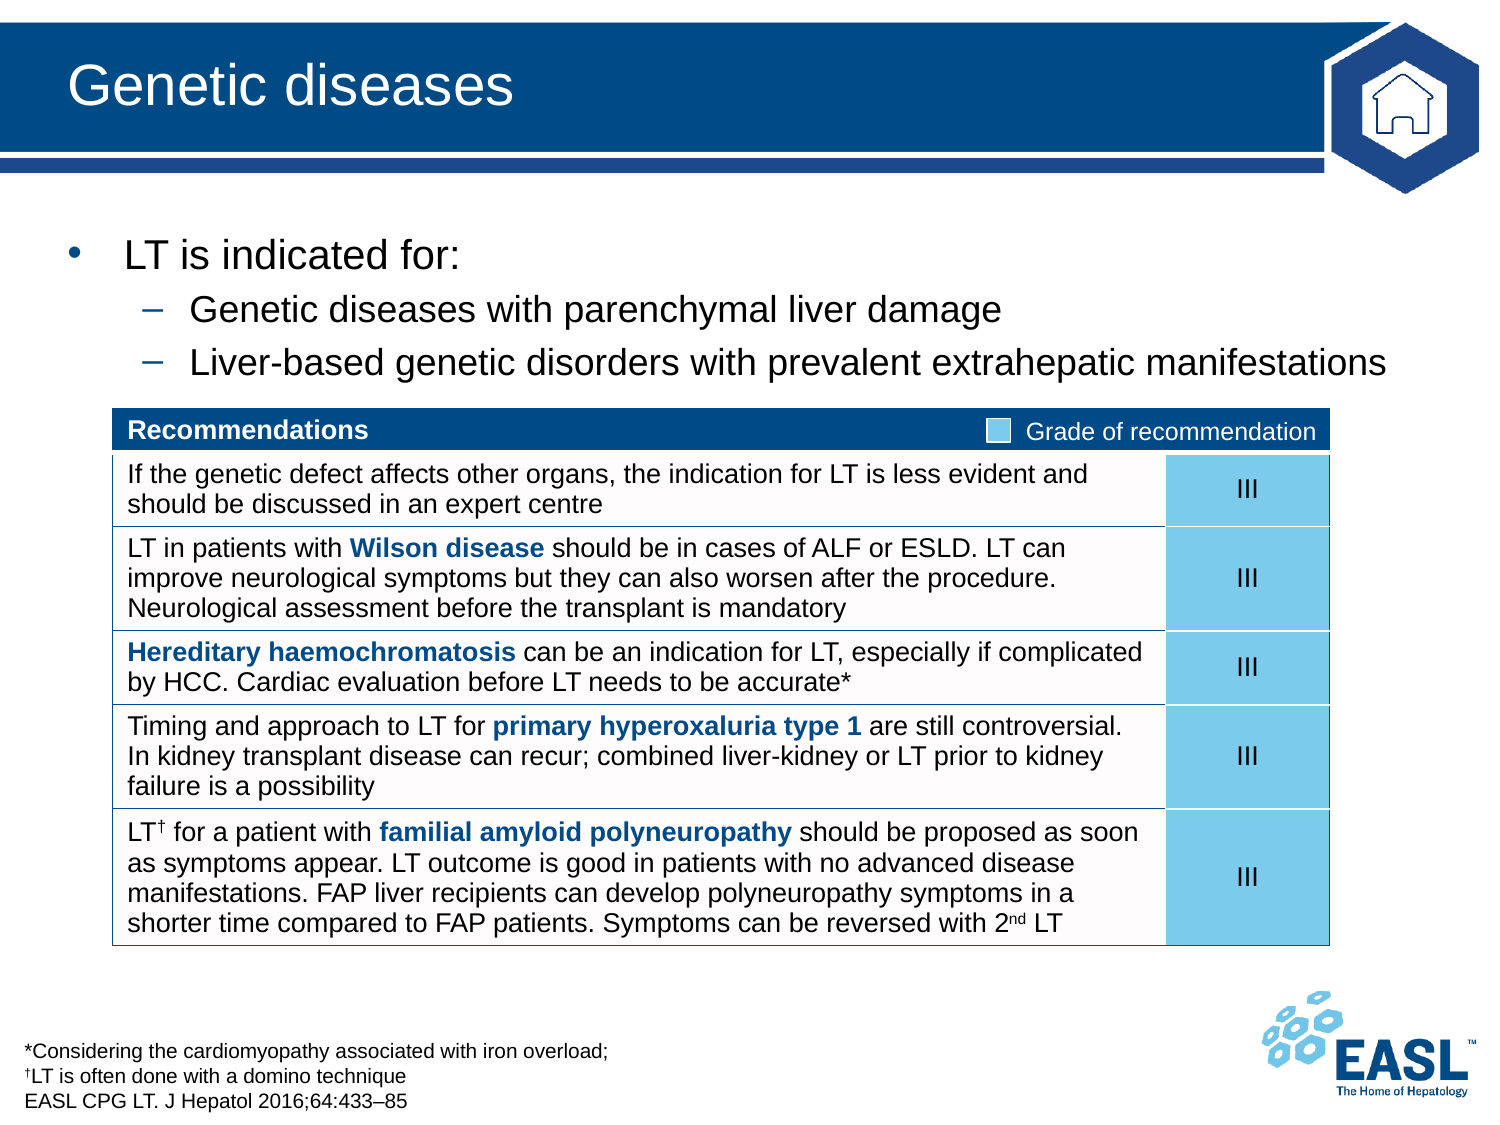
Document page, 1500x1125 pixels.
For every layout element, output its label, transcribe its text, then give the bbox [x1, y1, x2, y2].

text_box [986, 407, 1334, 454]
table_cell III [1166, 463, 1329, 526]
table_cell III [1166, 706, 1329, 808]
table_cell LT in patients with Wilson disease should be in cases of ALF or ESLD. LT can improve neurological symptoms but they can also worsen after the procedure. Neurological assessment before the transplant is mandatory [113, 527, 1165, 630]
table_header Recommendations [113, 409, 983, 450]
table_cell Hereditary haemochromatosis can be an indication for LT, especially if complicated by HCC. Cardiac evaluation before LT needs to be accurate* [113, 631, 1165, 704]
table_cell Timing and approach to LT for primary hyperoxaluria type 1 are still controversial. In kidney transplant disease can recur; combined liver-kidney or LT prior to kidney failure is a possibility [113, 705, 1165, 808]
picture [0, 22, 1479, 194]
table_cell If the genetic defect affects other organs, the indication for LT is less evident and should be discussed in an expert centre [113, 455, 1165, 526]
table_cell III [1166, 527, 1329, 630]
title Genetic diseases [52, 23, 1306, 150]
list LT is indicated for: Genetic diseases with parenchymal liver damage Liver-based genetic disorders with prevalent extrahepatic manifestations [52, 219, 1448, 979]
table_cell III [1166, 632, 1329, 704]
picture [1257, 987, 1479, 1100]
list *Considering the cardiomyopathy associated with iron overload; †LT is often done with a domino technique EASL CPG LT. J Hepatol 2016;64:433–85 [0, 1062, 1235, 1125]
table_cell III [1166, 810, 1329, 945]
table_cell LT† for a patient with familial amyloid polyneuropathy should be proposed as soon as symptoms appear. LT outcome is good in patients with no advanced disease manifestations. FAP liver recipients can develop polyneuropathy symptoms in a shorter time compared to FAP patients. Symptoms can be reversed with 2nd LT [113, 809, 1165, 945]
